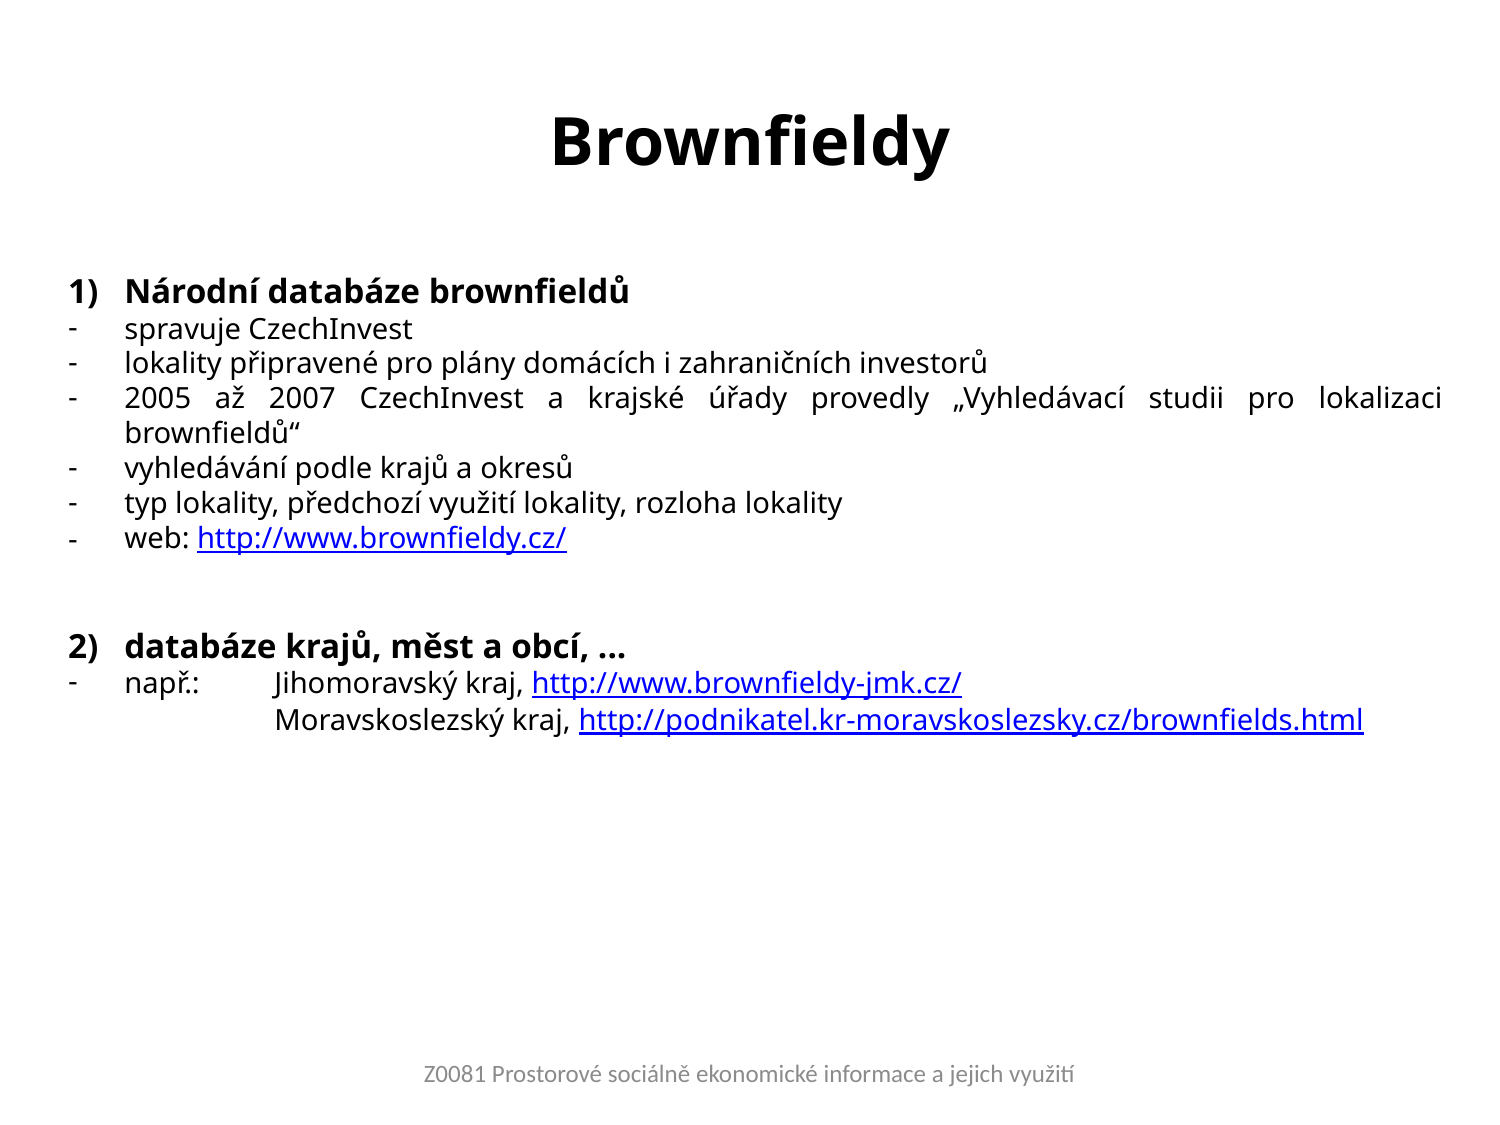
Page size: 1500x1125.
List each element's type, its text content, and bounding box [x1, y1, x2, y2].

list 1) Národní databáze brownfieldů spravuje CzechInvest lokality připravené pro plány domácích i zahraničních investorů 2005 až 2007 CzechInvest a krajské úřady provedly „Vyhledávací studii pro lokalizaci brownfieldů“ vyhledávání podle krajů a okresů typ lokality, předchozí využití lokality, rozloha lokality web: http://www.brownfieldy.cz/ 2) databáze krajů, měst a obcí, ... např.: Jihomoravský kraj, http://www.brownfieldy-jmk.cz/ Moravskoslezský kraj, http://podnikatel.kr-moravskoslezsky.cz/brownfields.html [53, 262, 1459, 1042]
title Brownfieldy [75, 45, 1425, 233]
footer Z0081 Prostorové sociálně ekonomické informace a jejich využití [0, 1042, 1500, 1103]
